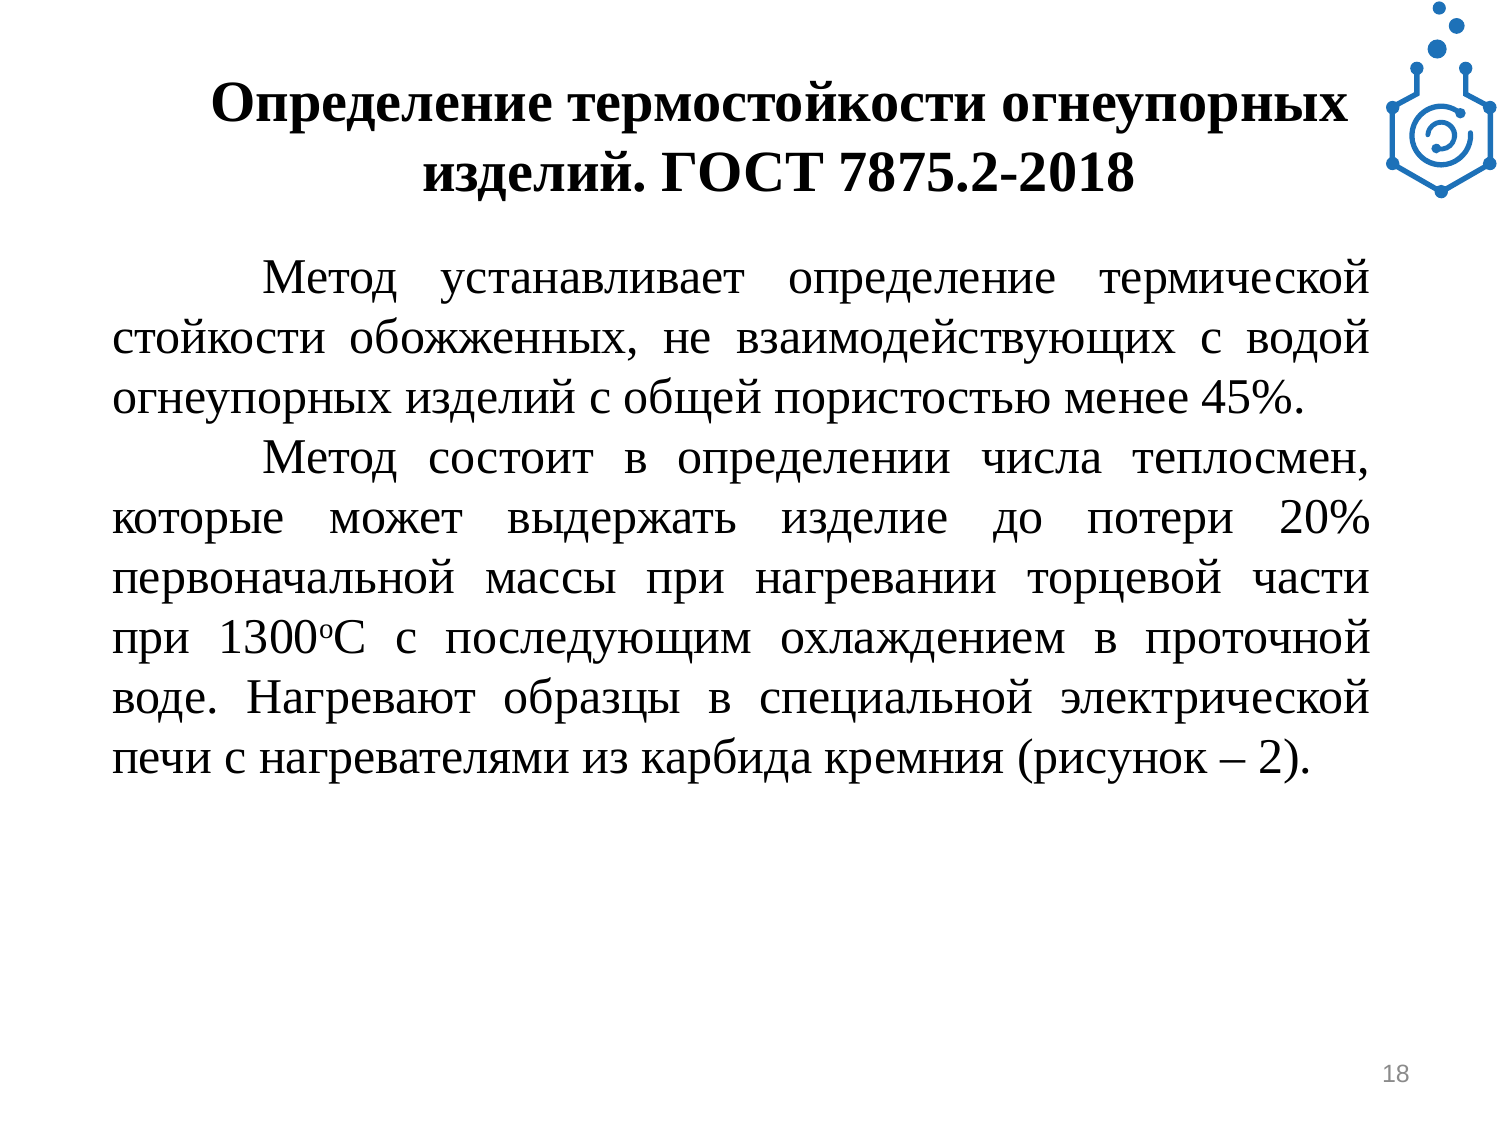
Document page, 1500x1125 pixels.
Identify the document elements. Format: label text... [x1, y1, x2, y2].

text_box Метод устанавливает определение термической стойкости обожженных, не взаимодействующих с водой огнеупорных изделий с общей пористостью менее 45%. Метод состоит в определении числа теплосмен, которые может выдержать изделие до потери 20% первоначальной массы при нагревании торцевой части при 1300оС с последующим охлаждением в проточной воде. Нагревают образцы в специальной электрической печи с нагревателями из карбида кремния (рисунок – 2). [97, 236, 1386, 791]
text_box Определение термостойкости огнеупорных изделий. ГОСТ 7875.2-2018 [145, 91, 1385, 175]
slide_number 18 [1074, 1042, 1425, 1103]
text_box [76, 286, 1427, 1000]
picture [1385, 1, 1497, 199]
